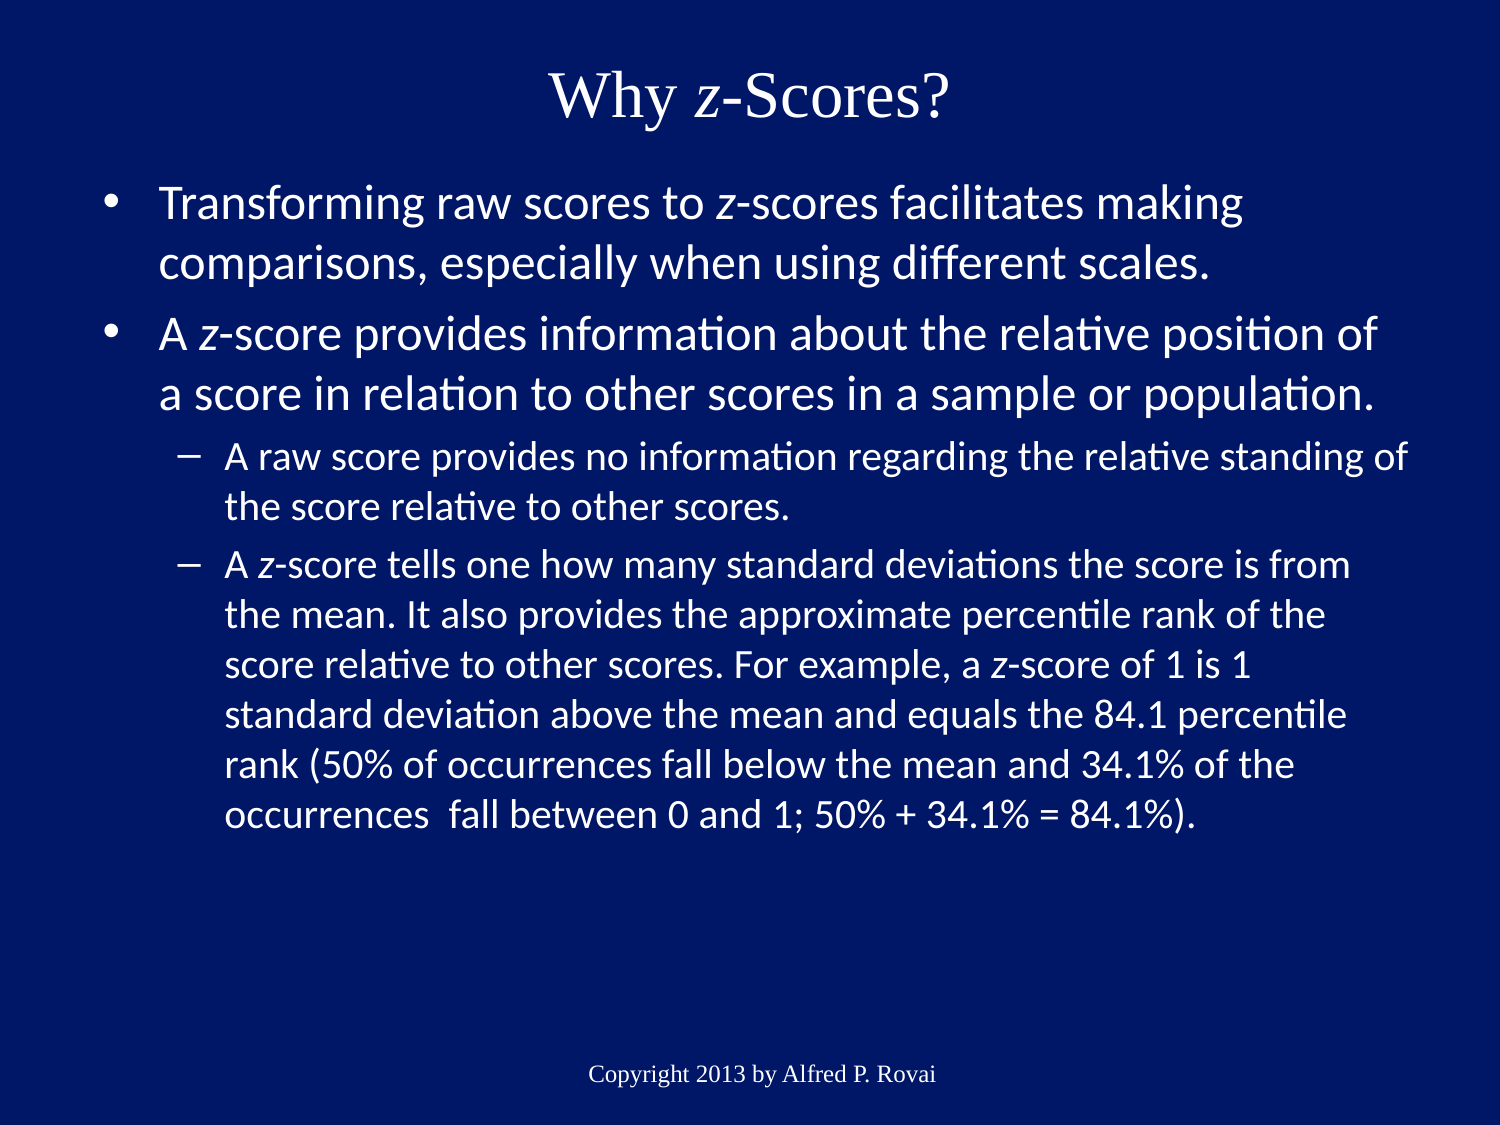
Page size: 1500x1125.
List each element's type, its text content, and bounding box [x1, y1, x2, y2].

title Why z-Scores? [75, 45, 1425, 138]
footer Copyright 2013 by Alfred P. Rovai [262, 1042, 1263, 1103]
list Transforming raw scores to z-scores facilitates making comparisons, especially when using different scales. A z-score provides information about the relative position of a score in relation to other scores in a sample or population. A raw score provides no information regarding the relative standing of the score relative to other scores. A z-score tells one how many standard deviations the score is from the mean. It also provides the approximate percentile rank of the score relative to other scores. For example, a z-score of 1 is 1 standard deviation above the mean and equals the 84.1 percentile rank (50% of occurrences fall below the mean and 34.1% of the occurrences fall between 0 and 1; 50% + 34.1% = 84.1%). [87, 162, 1425, 1038]
